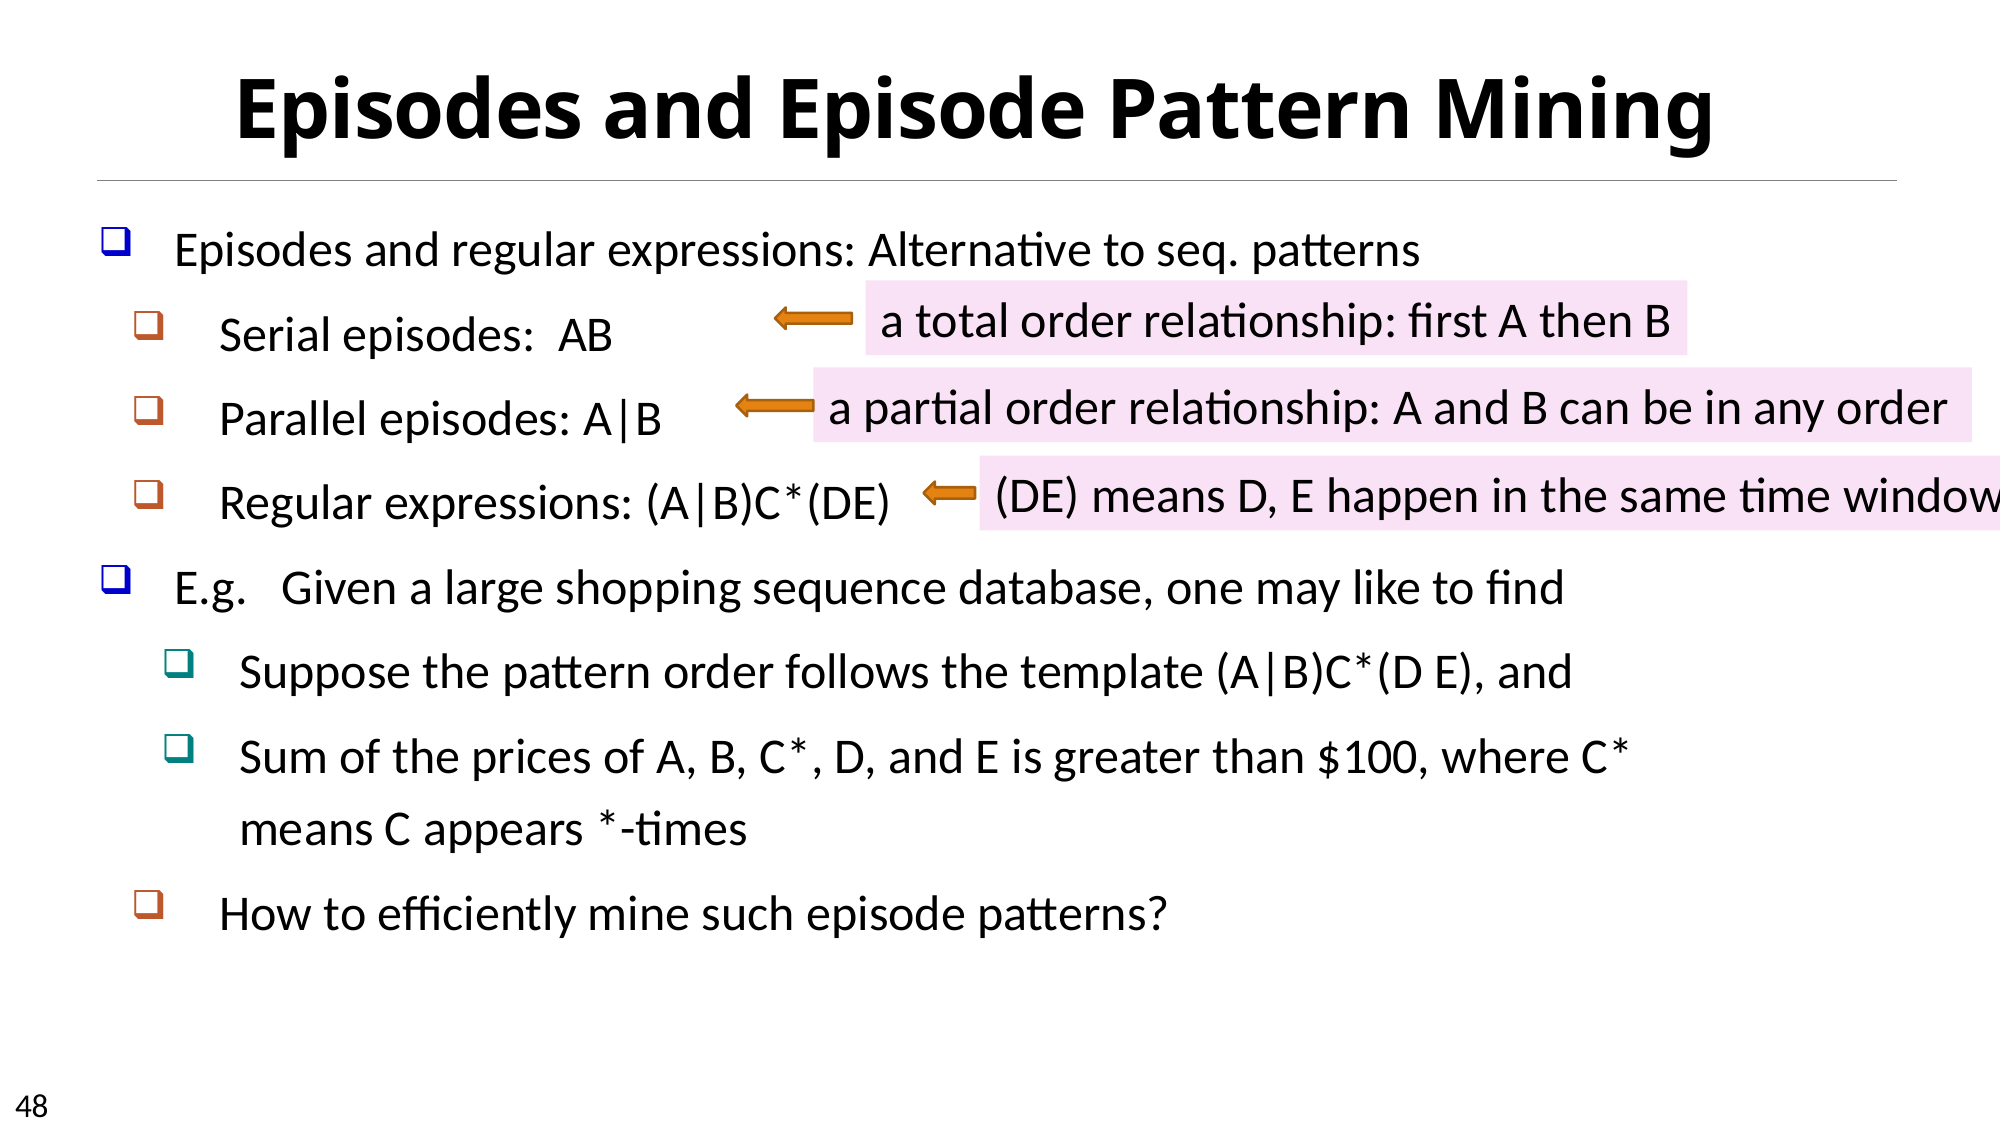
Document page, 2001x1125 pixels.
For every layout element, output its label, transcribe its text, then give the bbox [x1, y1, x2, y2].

text_box [773, 306, 854, 331]
text_box a partial order relationship: A and B can be in any order [813, 367, 1972, 443]
text_box [735, 393, 815, 418]
title Episodes and Episode Pattern Mining [66, 62, 1884, 163]
text_box (DE) means D, E happen in the same time window [979, 455, 2000, 531]
text_box [922, 480, 977, 506]
list Episodes and regular expressions: Alternative to seq. patterns Serial episodes: AB Parallel episodes: A|B Regular expressions: (A|B)C*(DE) E.g. Given a large shopping sequence database, one may like to find Suppose the pattern order follows the template (A|B)C*(D E), and Sum of the prices of A, B, C*, D, and E is greater than $100, where C* means C appears *-times How to efficiently mine such episode patterns? [83, 197, 1687, 976]
text_box a total order relationship: first A then B [865, 280, 1688, 356]
